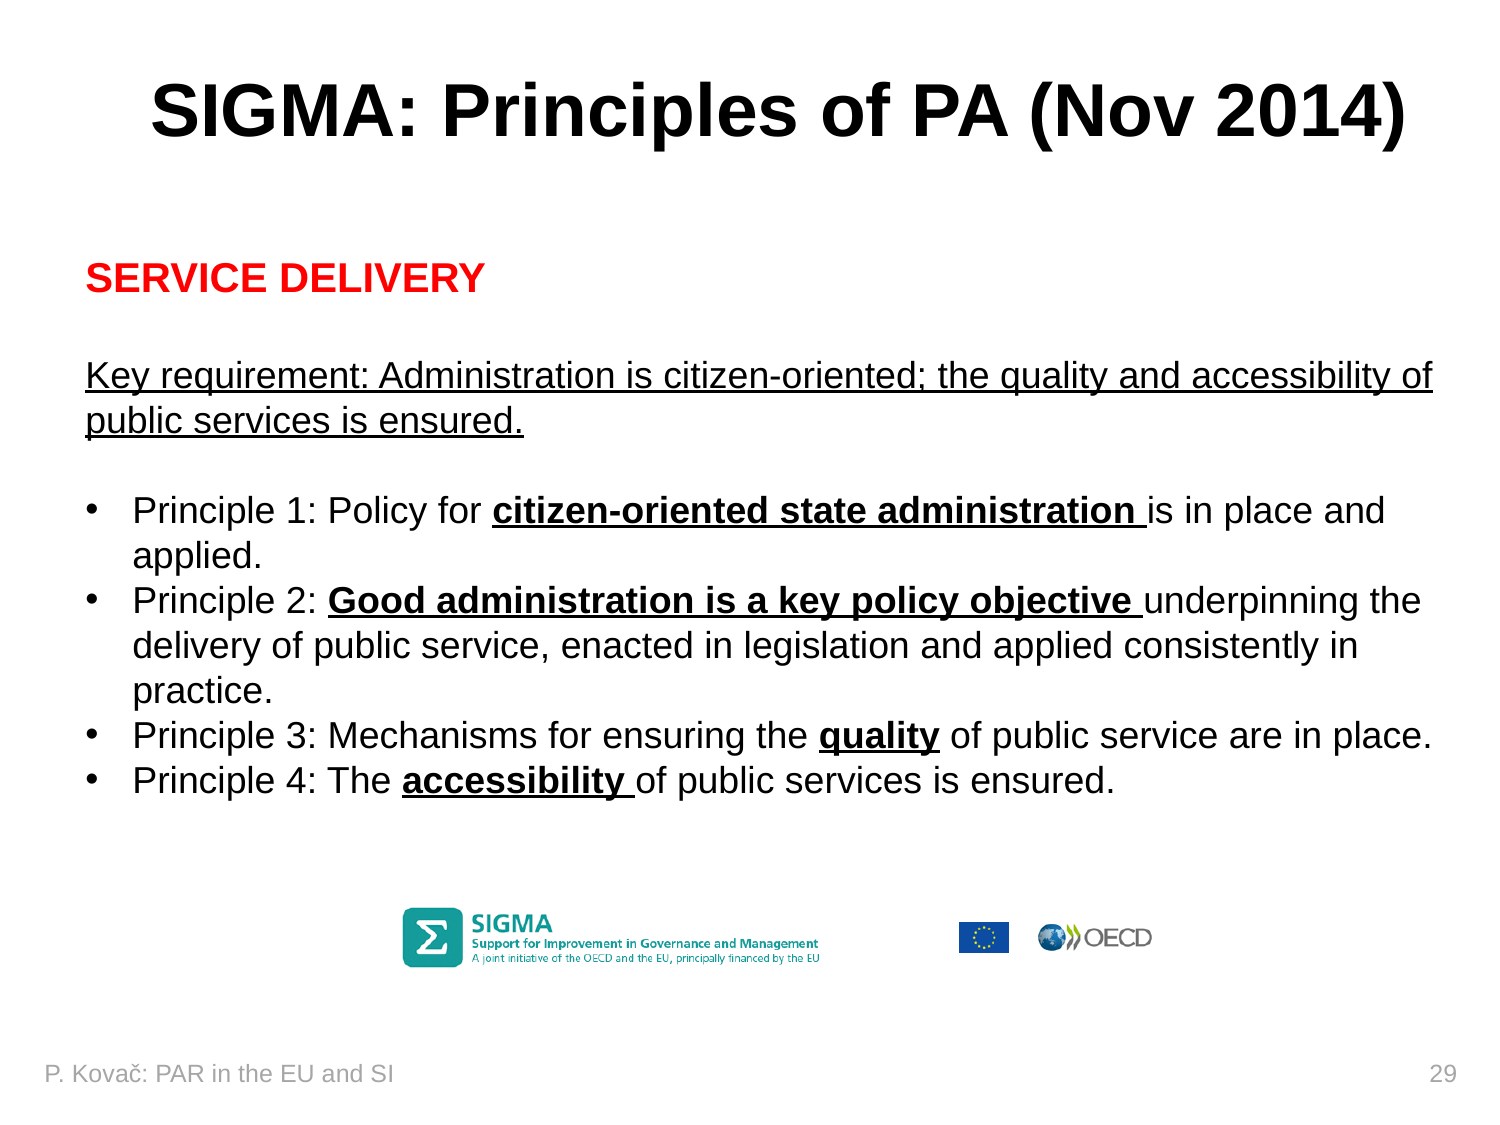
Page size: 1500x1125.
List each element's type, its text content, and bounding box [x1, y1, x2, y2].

picture [398, 904, 1172, 969]
text_box SERVICE DELIVERY Key requirement: Administration is citizen-oriented; the quality and accessibility of public services is ensured. Principle 1: Policy for citizen-oriented state administration is in place and applied. Principle 2: Good administration is a key policy objective underpinning the delivery of public service, enacted in legislation and applied consistently in practice. Principle 3: Mechanisms for ensuring the quality of public service are in place. Principle 4: The accessibility of public services is ensured. [70, 243, 1500, 809]
text_box P. Kovač: PAR in the EU and SI 29 [29, 1042, 1487, 1103]
text_box SIGMA: Principles of PA (Nov 2014) [135, 54, 1435, 160]
